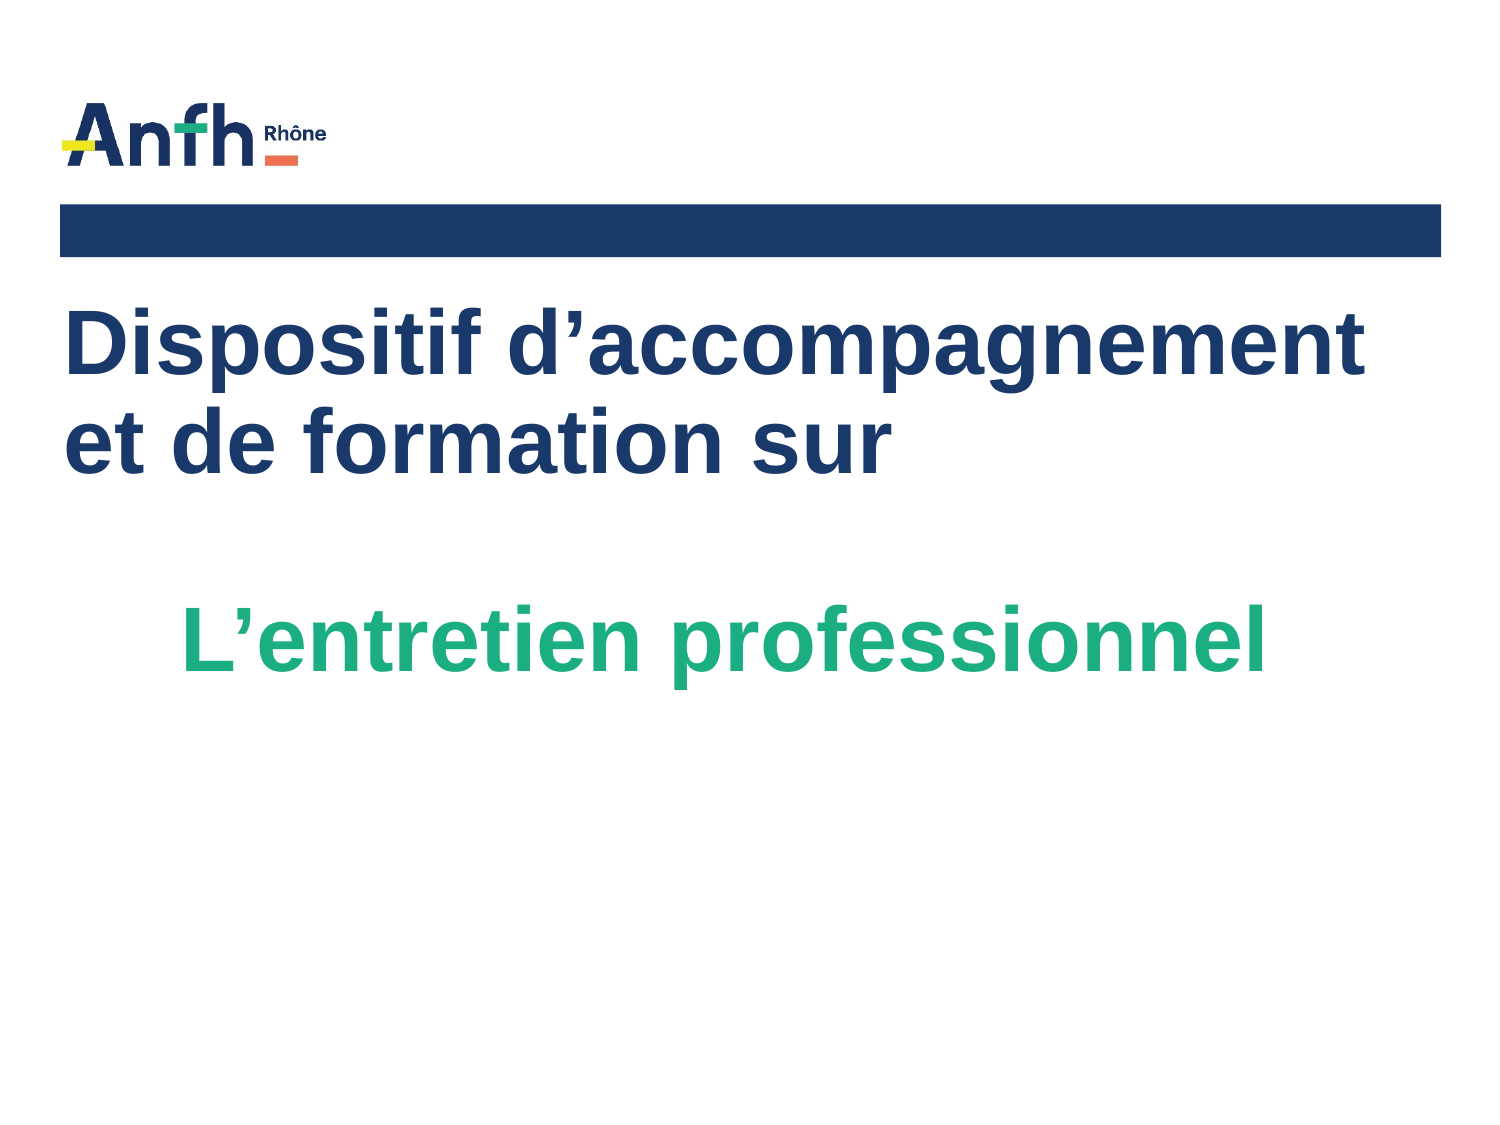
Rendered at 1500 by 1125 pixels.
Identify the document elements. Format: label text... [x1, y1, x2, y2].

picture [22, 60, 365, 208]
list Dispositif d’accompagnement et de formation sur L’entretien professionnel [48, 288, 1428, 1053]
